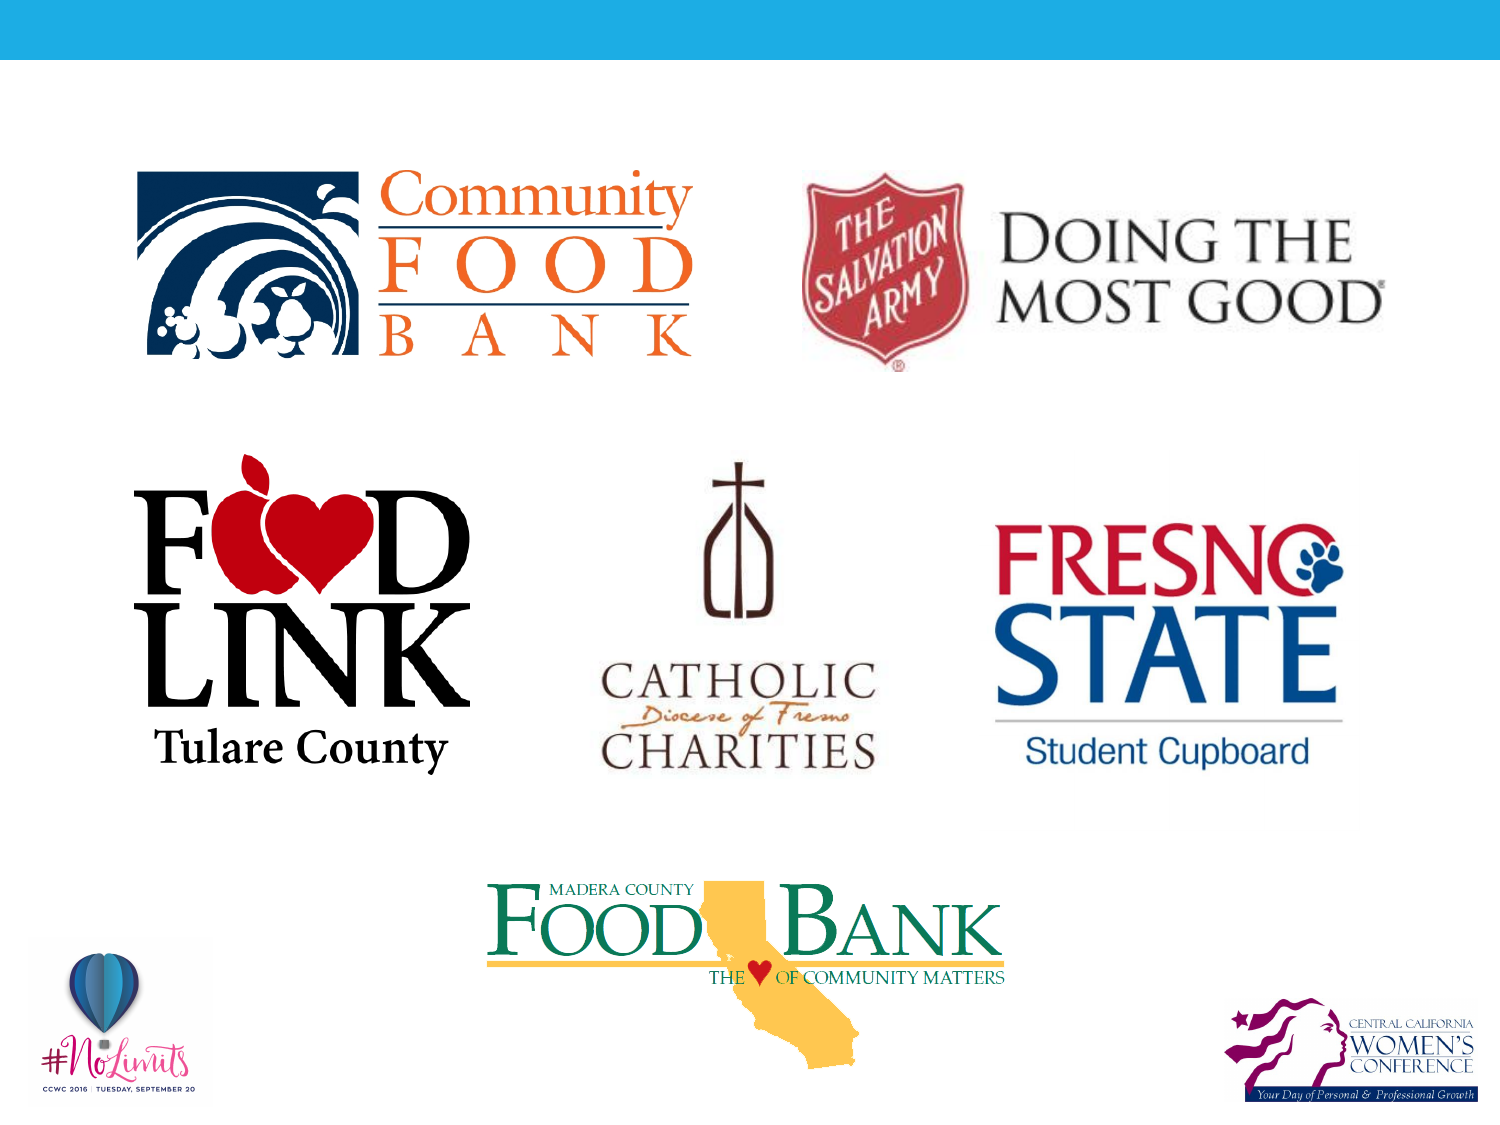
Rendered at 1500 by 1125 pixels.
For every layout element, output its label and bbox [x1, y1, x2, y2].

picture [1224, 997, 1479, 1103]
picture [28, 937, 214, 1107]
picture [572, 449, 902, 780]
picture [802, 170, 1387, 372]
picture [471, 857, 1018, 1080]
picture [131, 450, 472, 780]
picture [978, 449, 1360, 831]
picture [131, 170, 693, 359]
